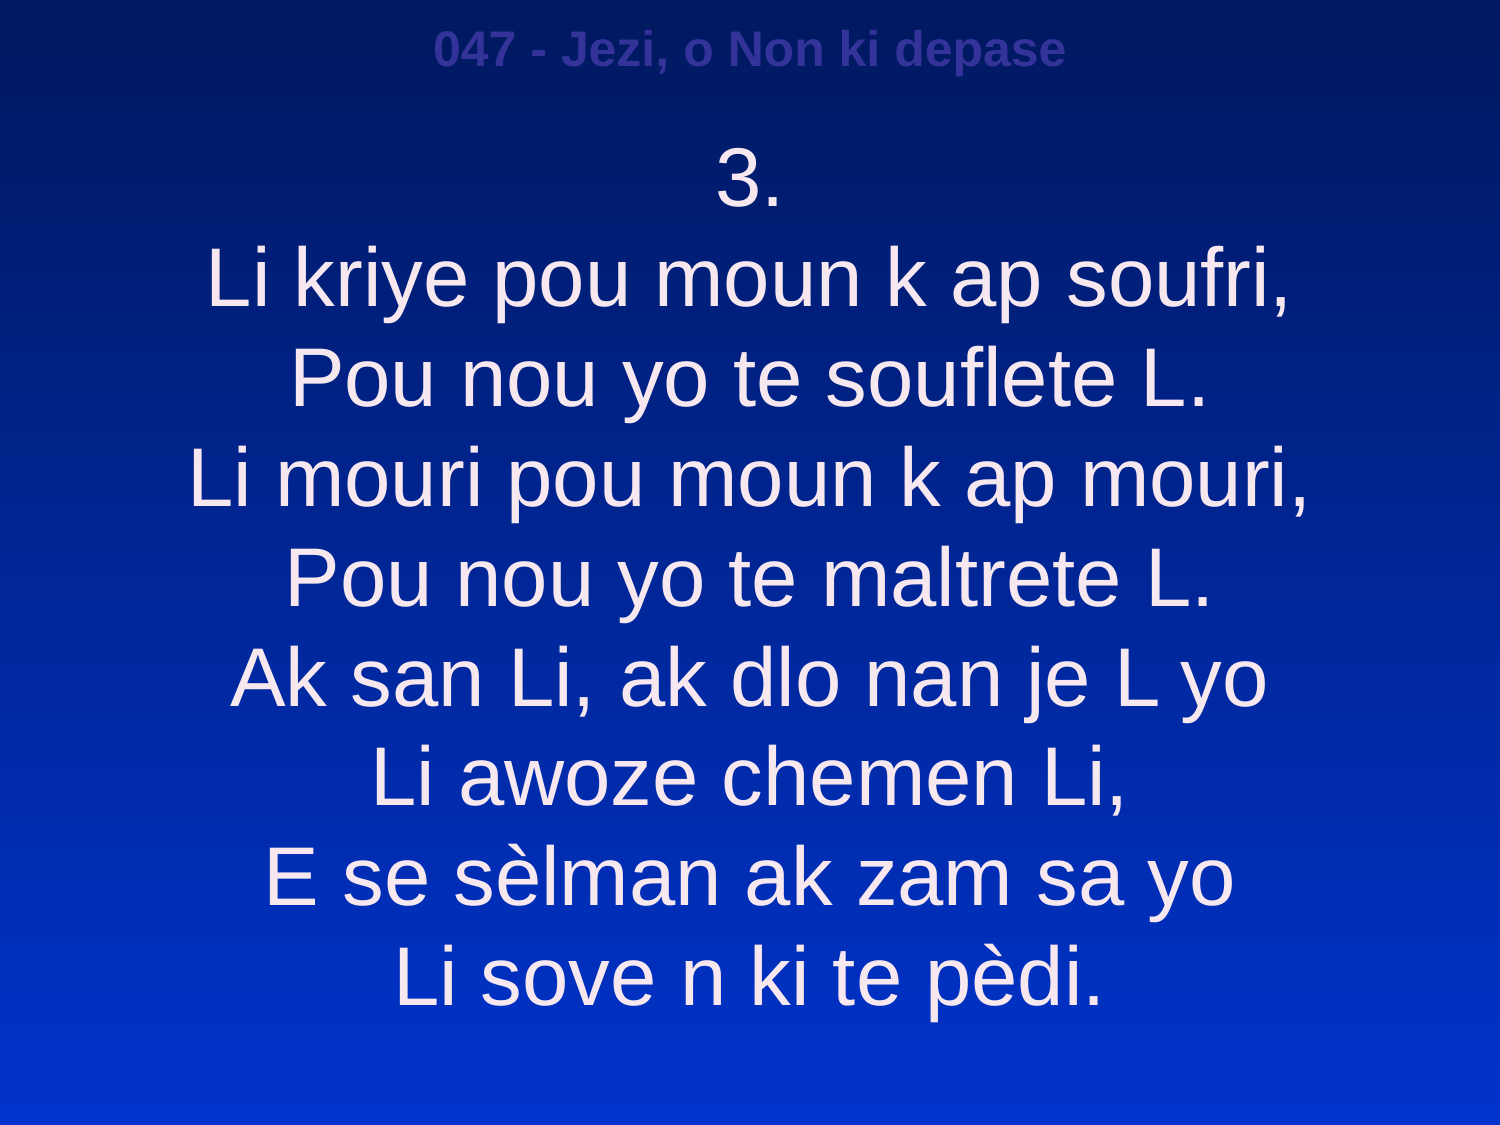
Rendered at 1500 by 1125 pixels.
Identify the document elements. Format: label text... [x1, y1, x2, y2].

text_box 3. Li kriye pou moun k ap soufri, Pou nou yo te souflete L. Li mouri pou moun k ap mouri, Pou nou yo te maltrete L. Ak san Li, ak dlo nan je L yo Li awoze chemen Li, E se sèlman ak zam sa yo Li sove n ki te pèdi. [79, 115, 1421, 1030]
text_box 047 - Jezi, o Non ki depase [0, 9, 1500, 79]
